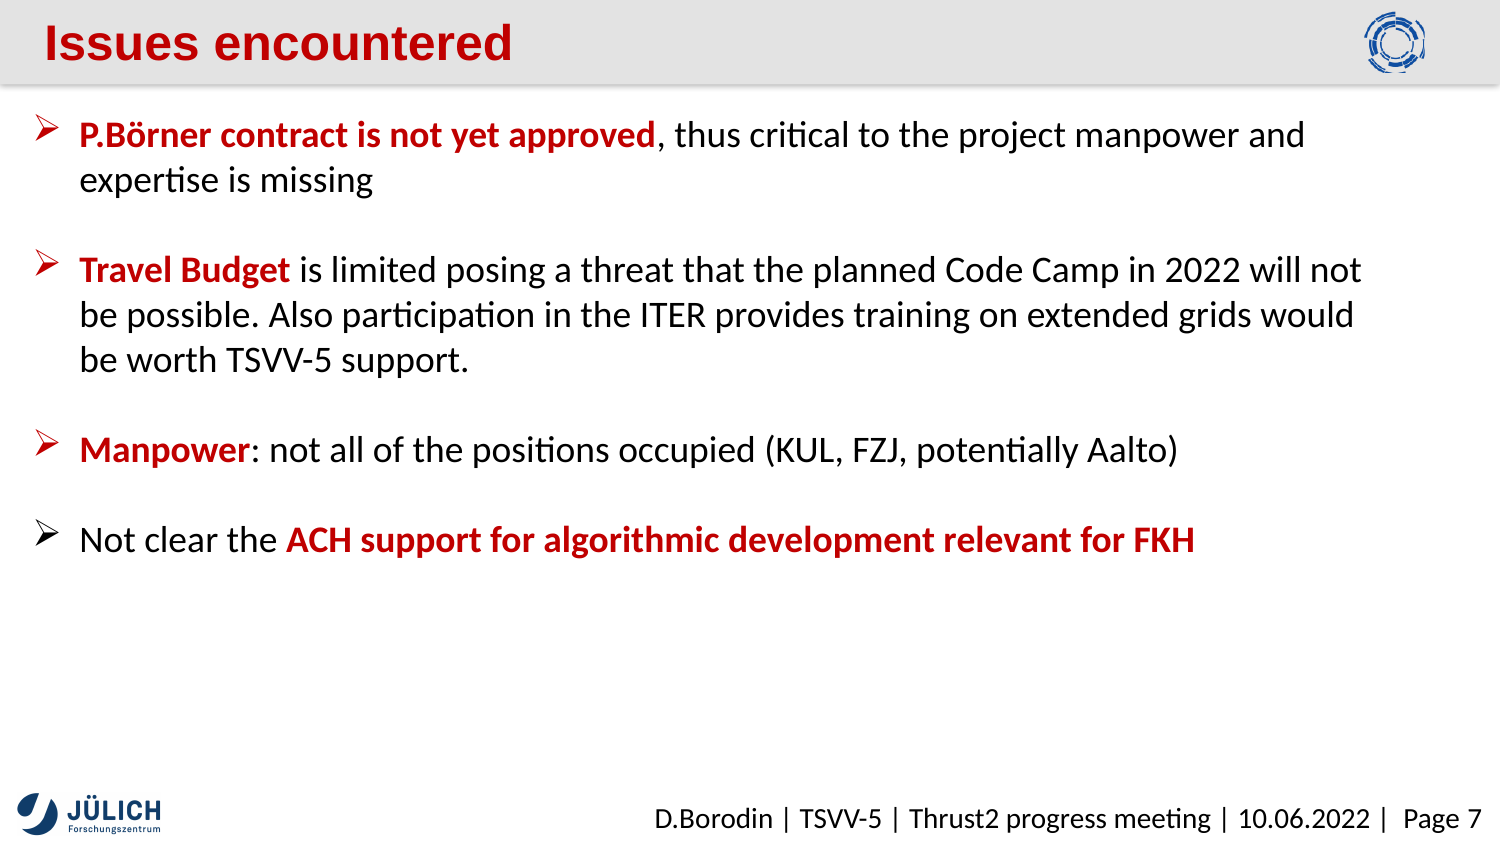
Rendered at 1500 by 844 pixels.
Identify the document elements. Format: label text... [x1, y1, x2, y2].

text_box P.Börner contract is not yet approved, thus critical to the project manpower and expertise is missing Travel Budget is limited posing a threat that the planned Code Camp in 2022 will not be possible. Also participation in the ITER provides training on extended grids would be worth TSVV-5 support. Manpower: not all of the positions occupied (KUL, FZJ, potentially Aalto) Not clear the ACH support for algorithmic development relevant for FKH [17, 102, 1400, 568]
title Issues encountered [29, 8, 1267, 65]
picture [17, 792, 161, 836]
